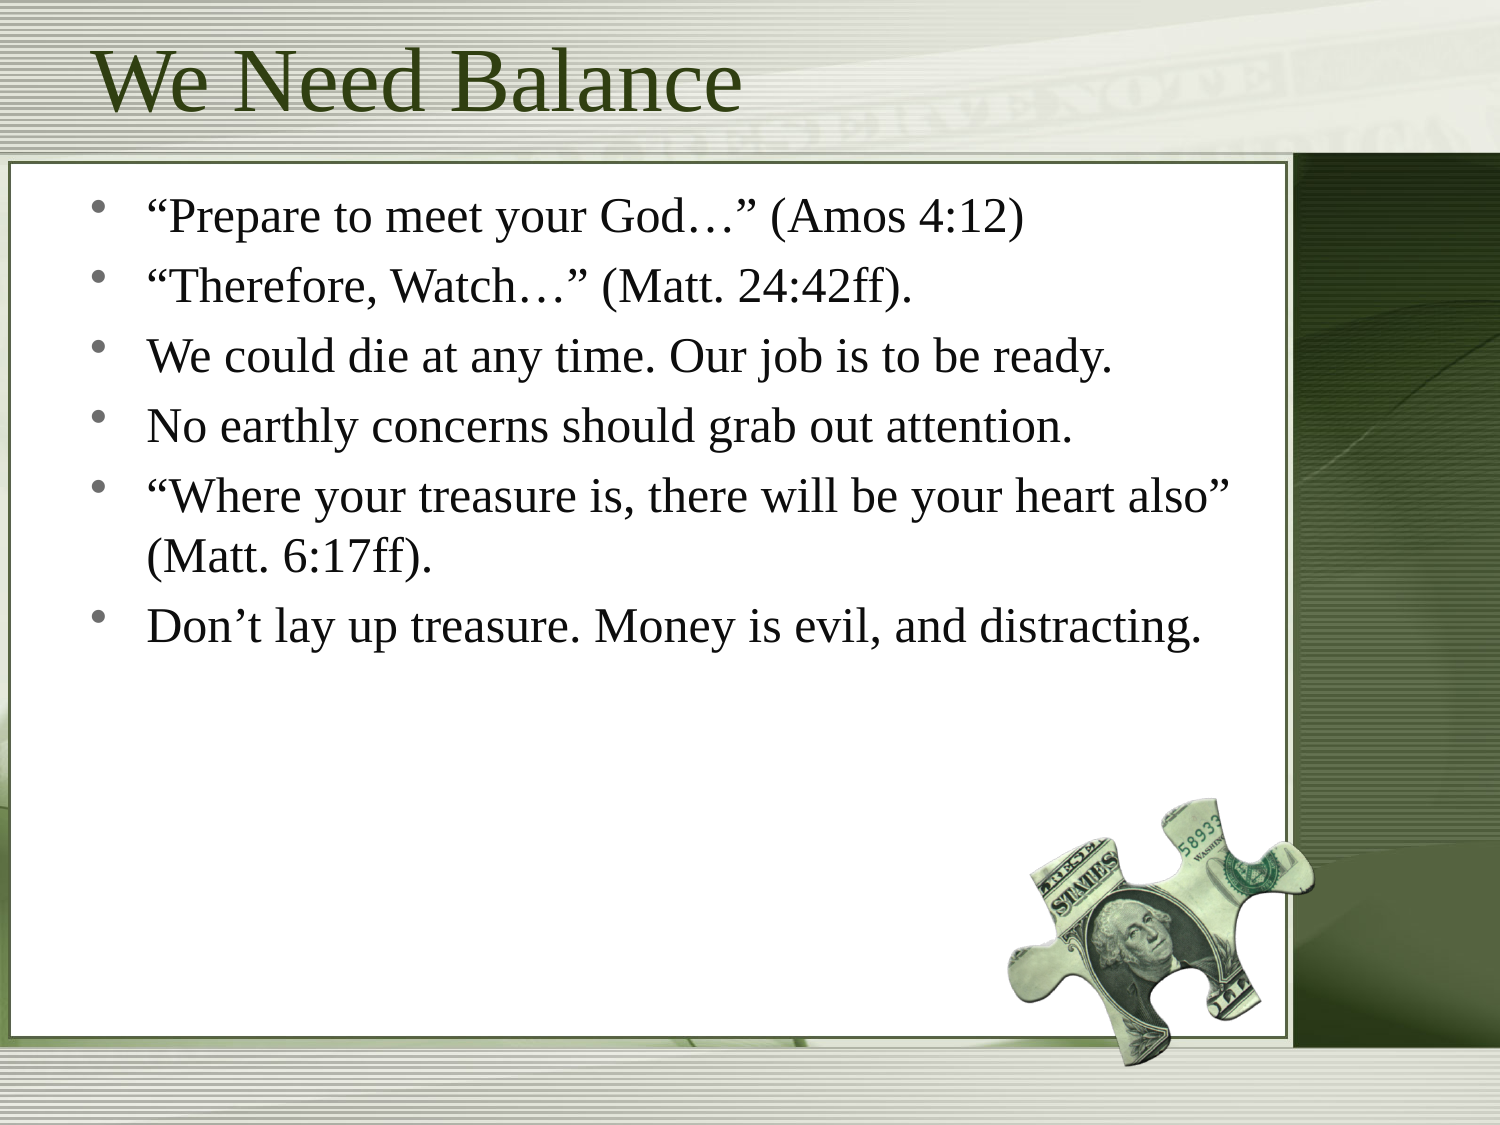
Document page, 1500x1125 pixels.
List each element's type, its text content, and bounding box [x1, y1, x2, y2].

picture [0, 0, 1500, 1125]
list “Prepare to meet your God…” (Amos 4:12) “Therefore, Watch…” (Matt. 24:42ff). We could die at any time. Our job is to be ready. No earthly concerns should grab out attention. “Where your treasure is, there will be your heart also” (Matt. 6:17ff). Don’t lay up treasure. Money is evil, and distracting. [74, 174, 1276, 1006]
title We Need Balance [74, 0, 1288, 151]
